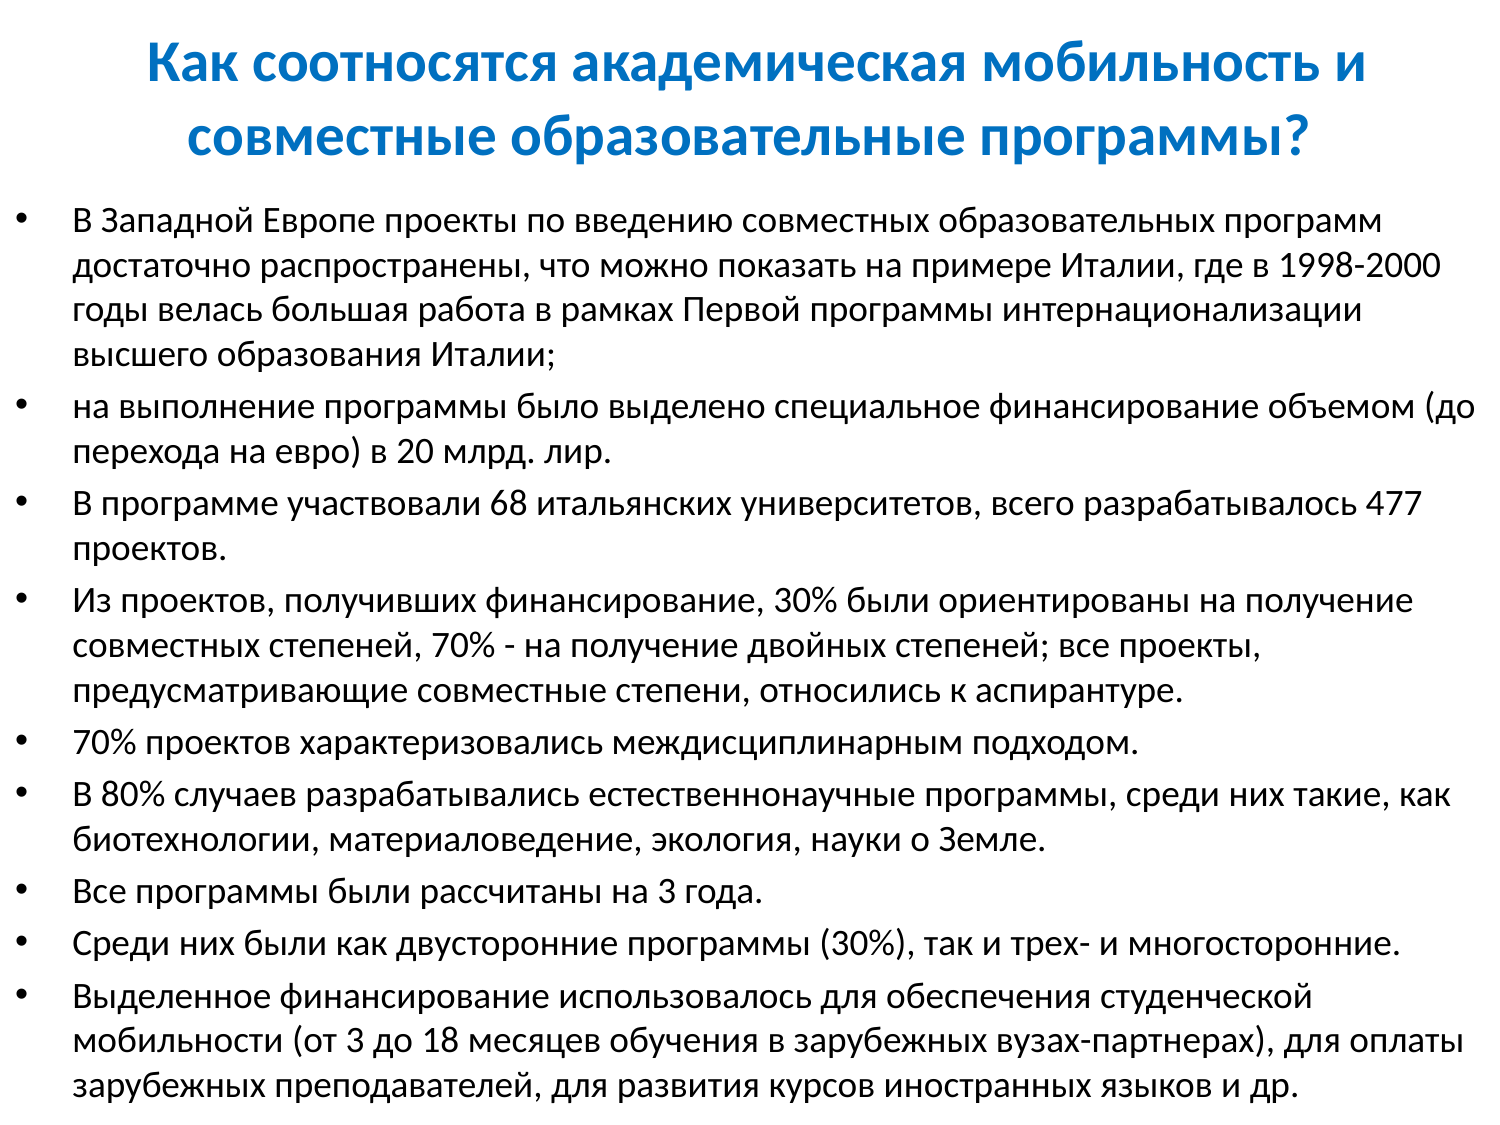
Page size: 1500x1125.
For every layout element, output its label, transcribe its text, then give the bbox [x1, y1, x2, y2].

list В Западной Европе проекты по введению совместных образовательных программ достаточно распространены, что можно показать на примере Италии, где в 1998-2000 годы велась большая работа в рамках Первой программы интернационализации высшего образования Италии; на выполнение программы было выделено специальное финансирование объемом (до перехода на евро) в 20 млрд. лир. В программе участвовали 68 итальянских университетов, всего разрабатывалось 477 проектов. Из проектов, получивших финансирование, 30% были ориентированы на получение совместных степеней, 70% - на получение двойных степеней; все проекты, предусматривающие совместные степени, относились к аспирантуре. 70% проектов характеризовались междисциплинарным подходом. В 80% случаев разрабатывались естественнонаучные программы, среди них такие, как биотехнологии, материаловедение, экология, науки о Земле. Все программы были рассчитаны на 3 года. Среди них были как двусторонние программы (30%), так и трех- и многосторонние. Выделенное финансирование использовалось для обеспечения студенческой мобильности (от 3 до 18 месяцев обучения в зарубежных вузах-партнерах), для оплаты зарубежных преподавателей, для развития курсов иностранных языков и др. [0, 187, 1500, 1125]
title Как соотносятся академическая мобильность и совместные образовательные программы? [0, 0, 1500, 176]
